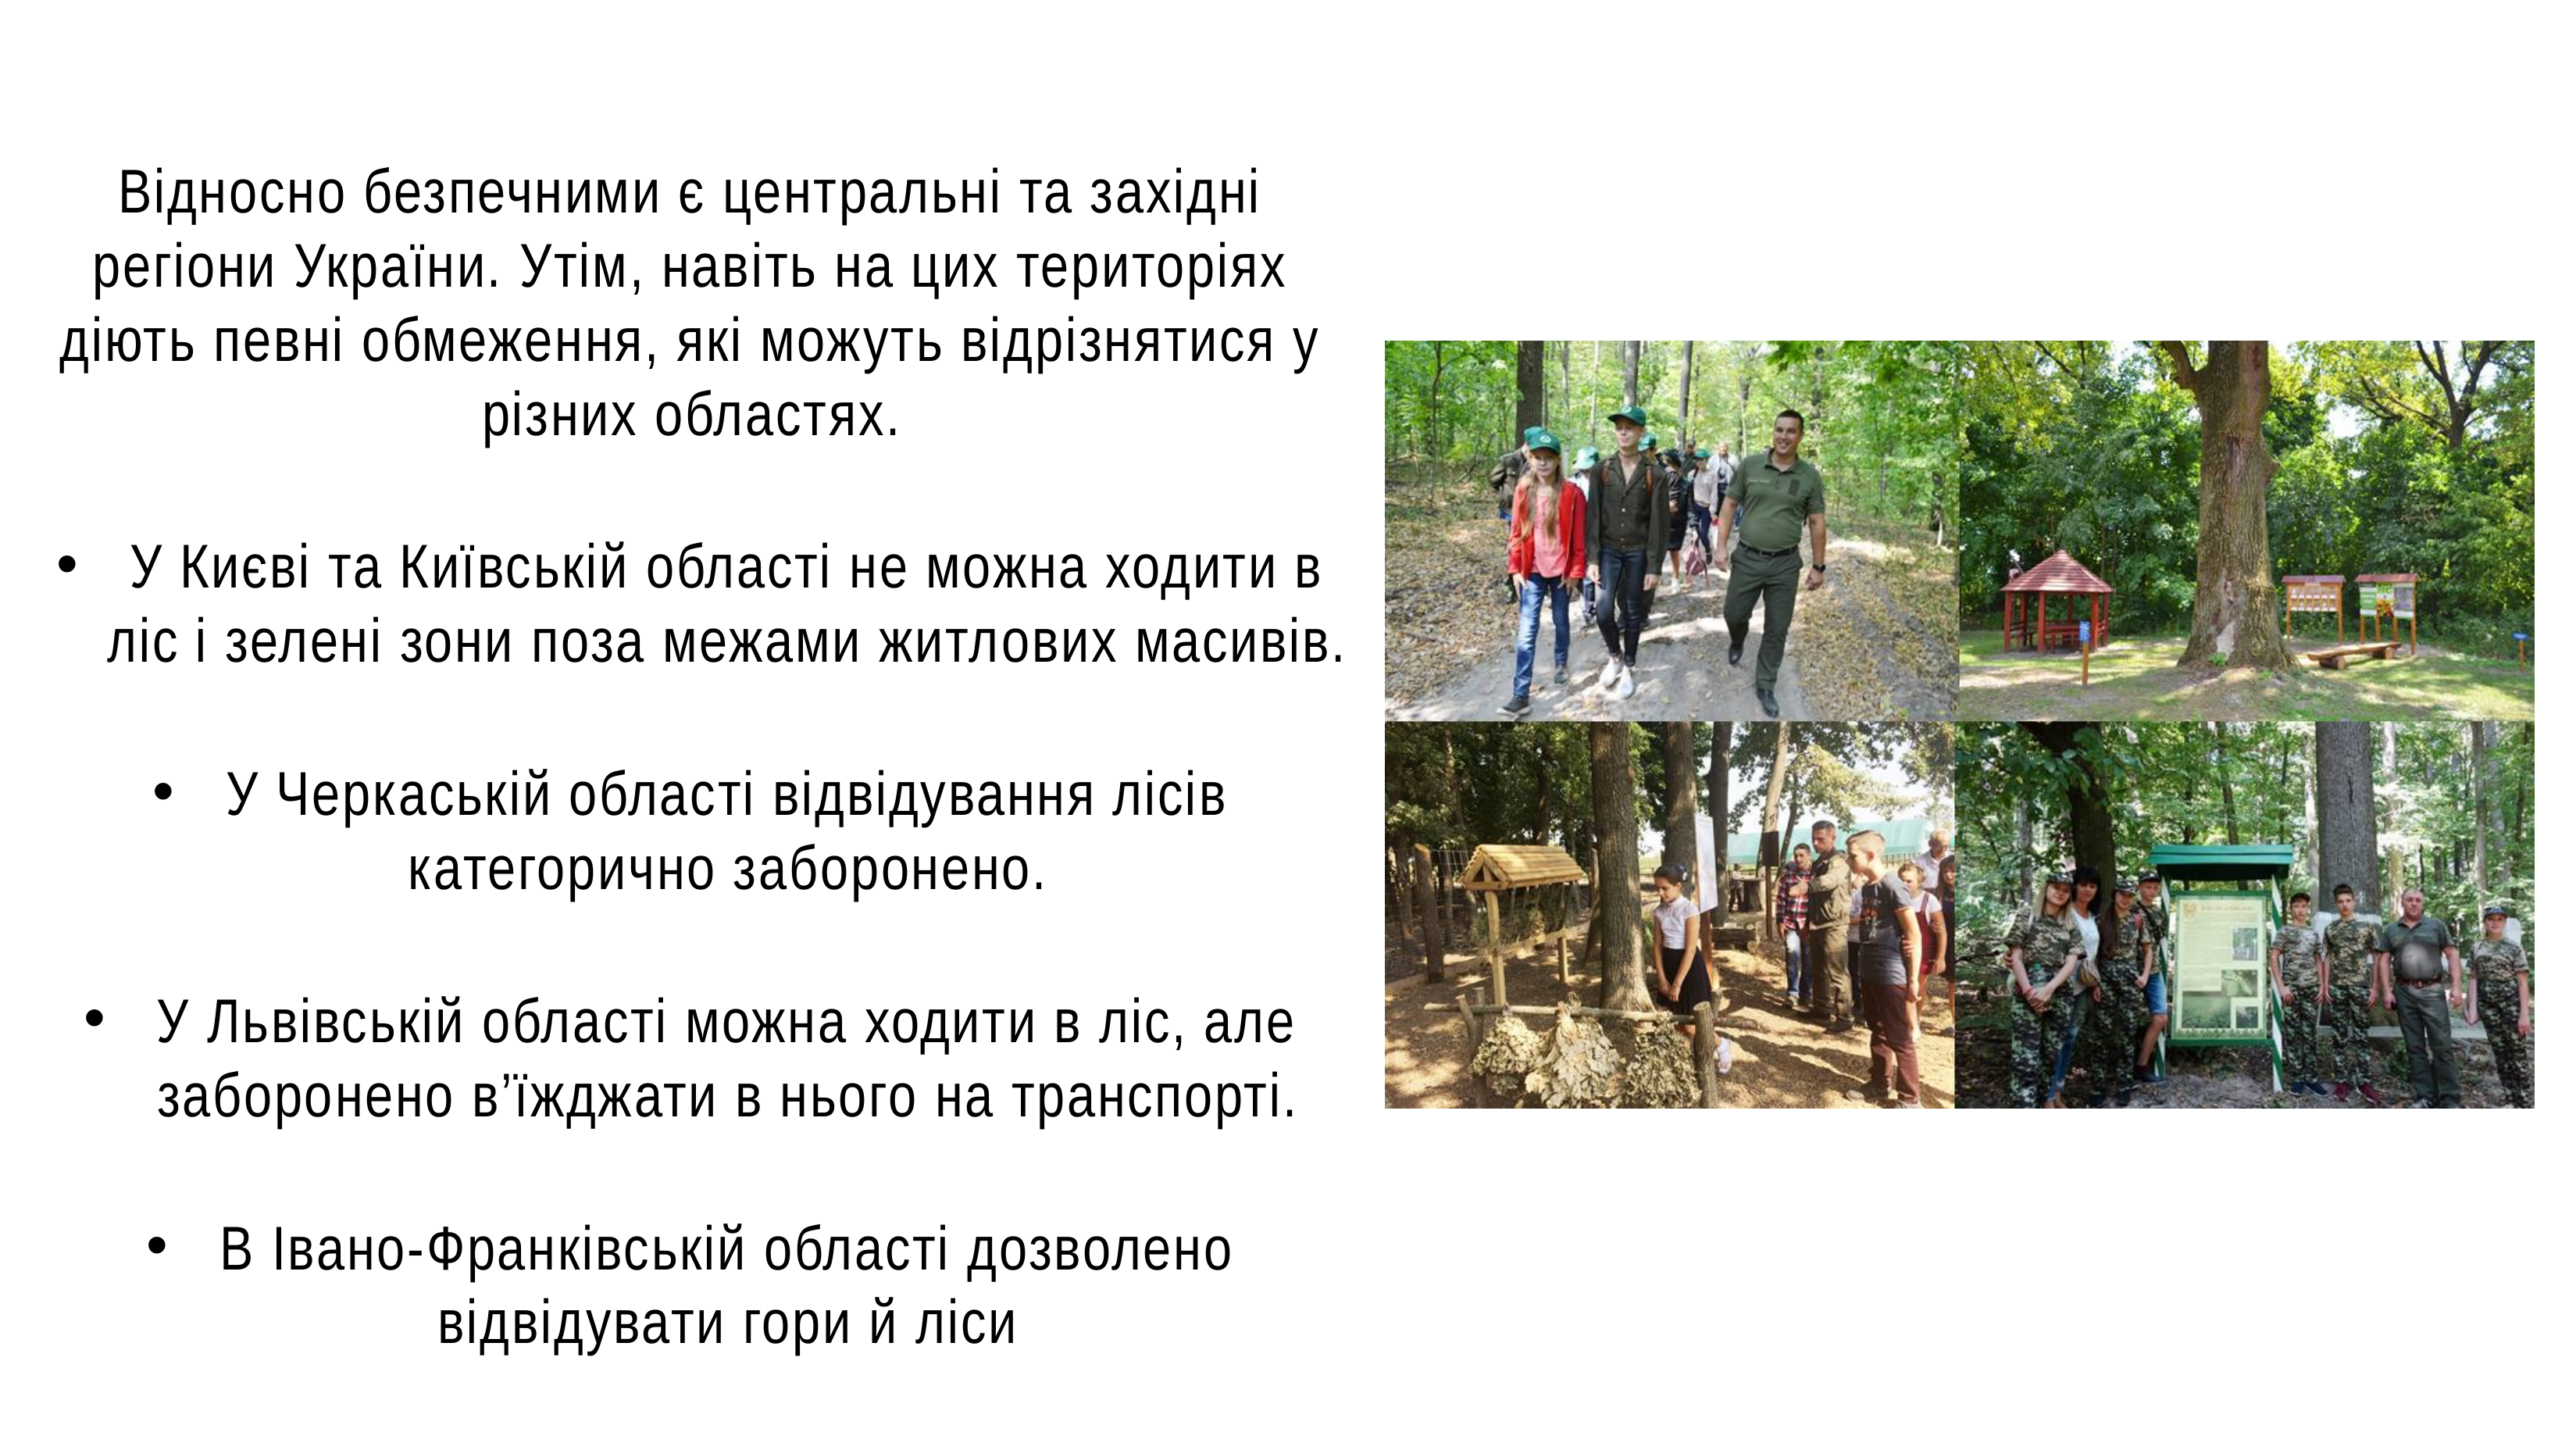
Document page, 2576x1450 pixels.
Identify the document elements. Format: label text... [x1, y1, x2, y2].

picture [1385, 341, 2535, 1109]
text_box Відносно безпечними є центральні та західні регіони України. Утім, навіть на цих територіях діють певні обмеження, які можуть відрізнятися у різних областях. У Києві та Київській області не можна ходити в ліс і зелені зони поза межами житлових масивів. У Черкаській області відвідування лісів категорично заборонено. У Львівській області можна ходити в ліс, але заборонено в’їжджати в нього на транспорті. В Івано-Франківській області дозволено відвідувати гори й ліси [18, 148, 1365, 1356]
